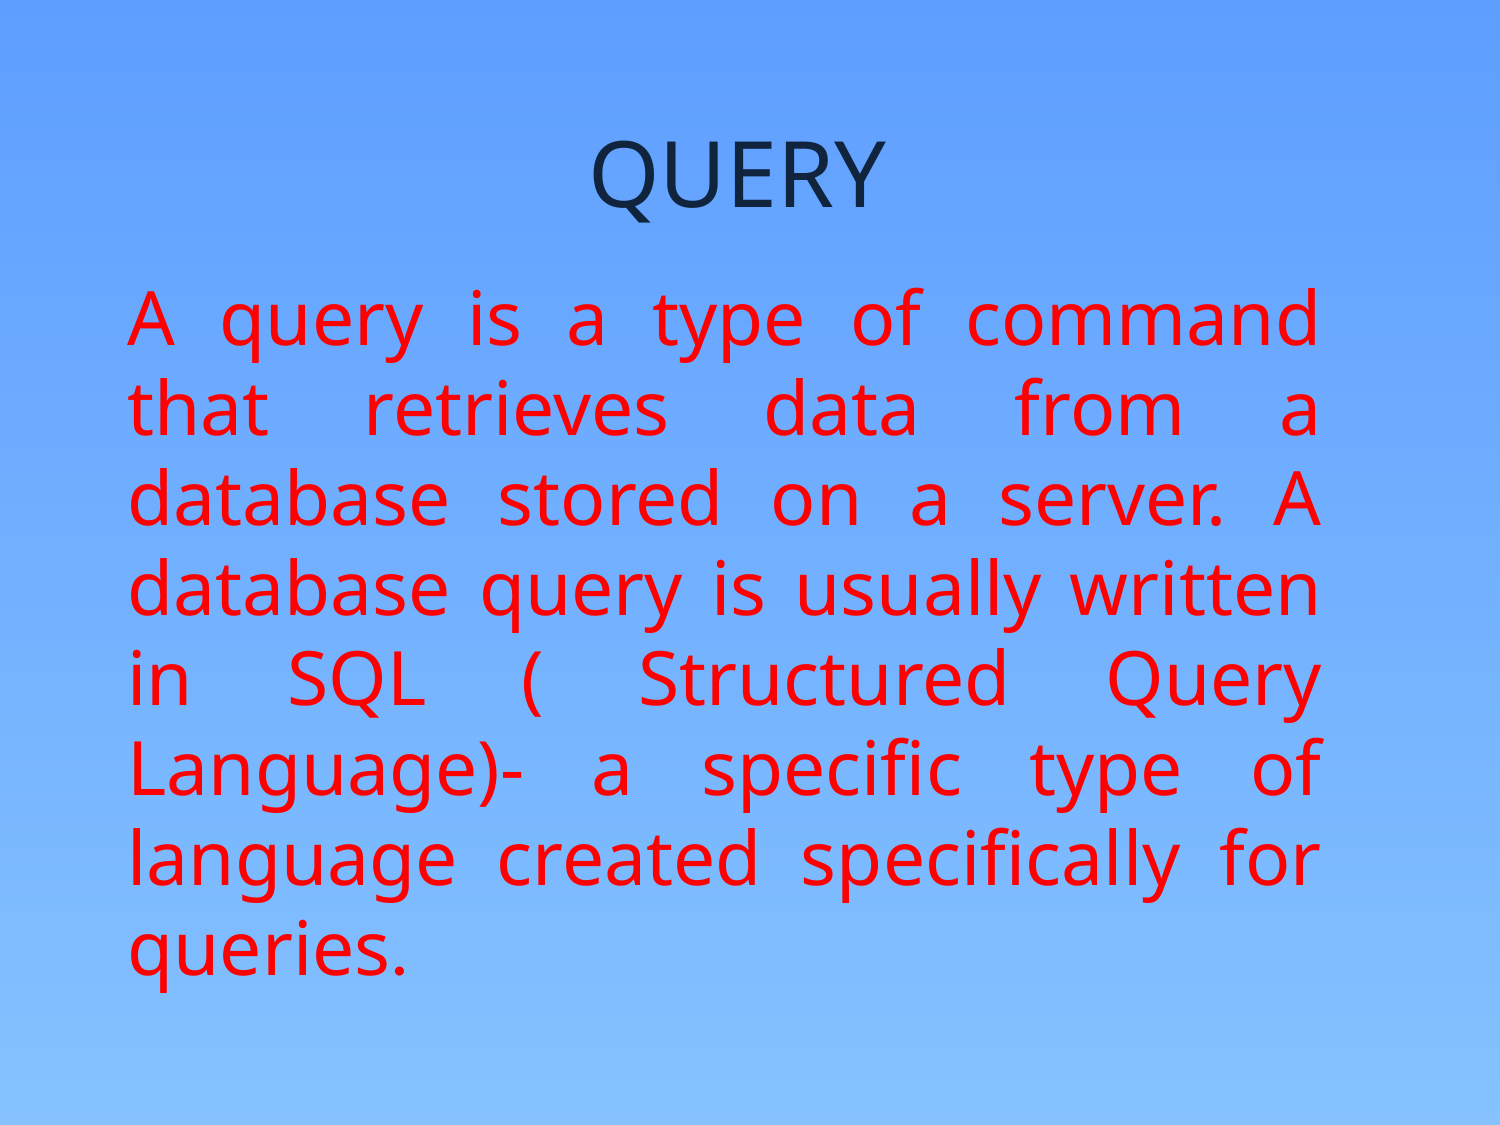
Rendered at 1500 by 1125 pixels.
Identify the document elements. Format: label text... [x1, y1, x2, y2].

subtitle A query is a type of command that retrieves data from a database stored on a server. A database query is usually written in SQL ( Structured Query Language)- a specific type of language created specifically for queries. [112, 262, 1338, 1050]
title QUERY [99, 50, 1375, 292]
